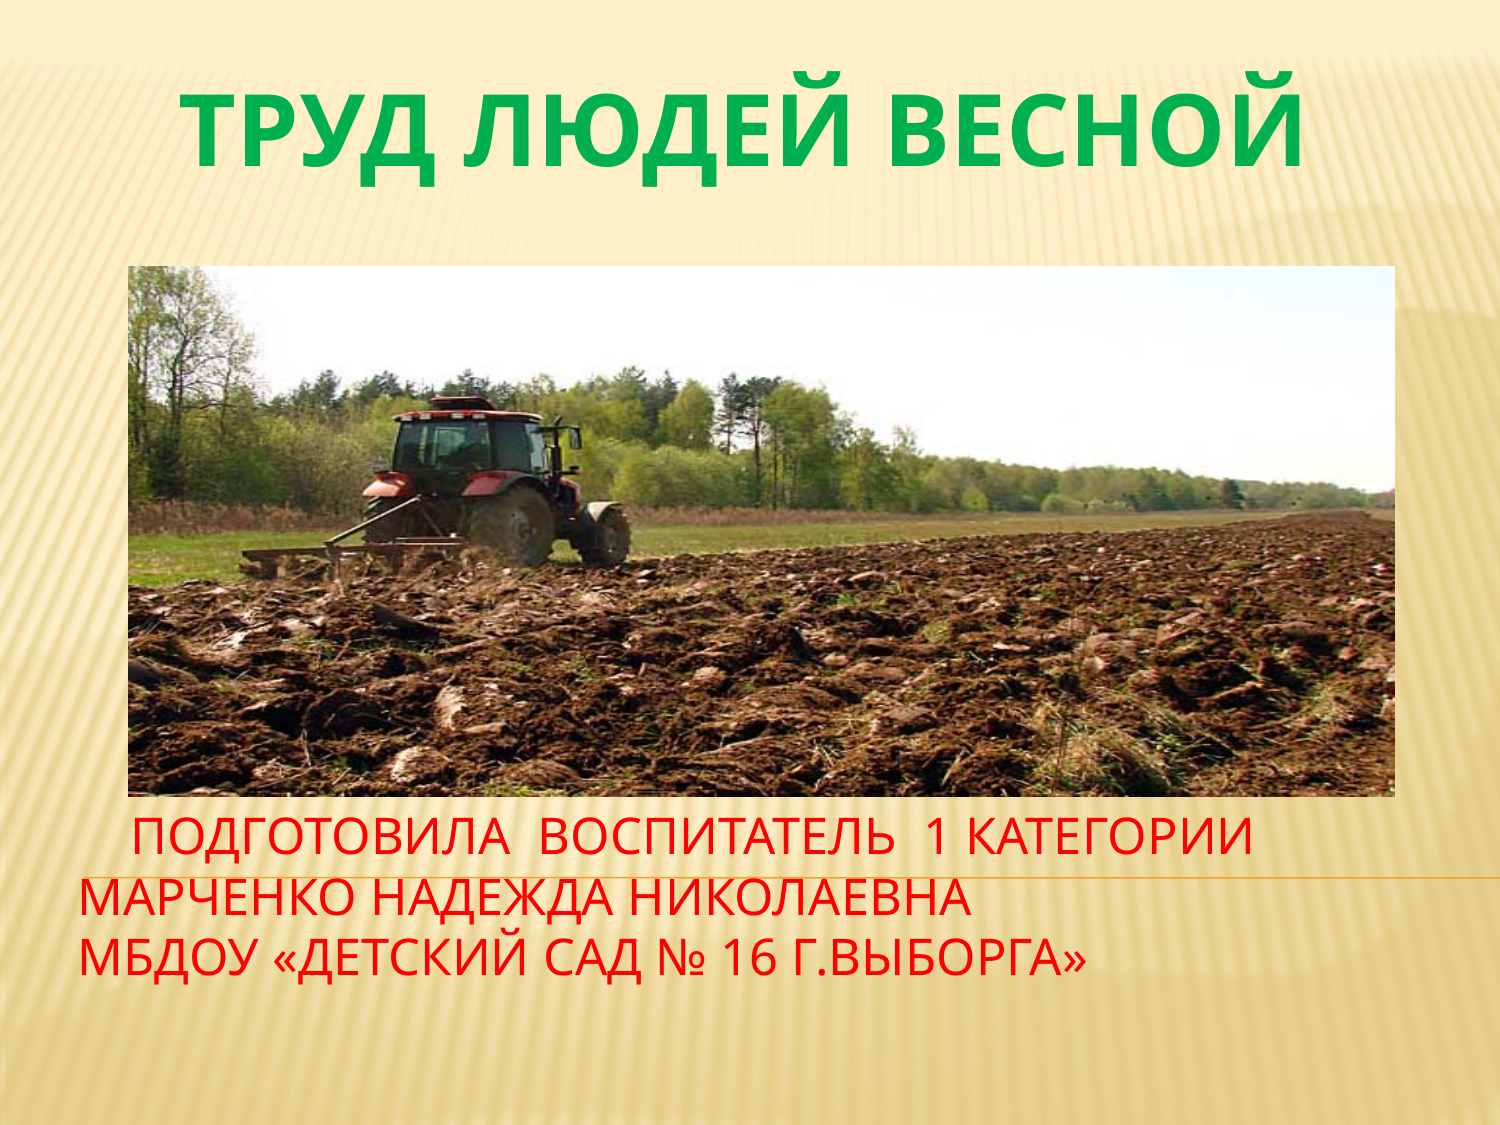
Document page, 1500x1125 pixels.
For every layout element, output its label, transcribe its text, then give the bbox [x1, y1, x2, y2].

title Подготовила воспитатель 1 категории Марченко Надежда Николаевна МБДОУ «Детский сад № 16 г.Выборга» [62, 796, 1450, 997]
picture [128, 266, 1395, 798]
text_box ТРУД ЛЮДЕЙ ВЕСНОЙ [19, 58, 1469, 194]
